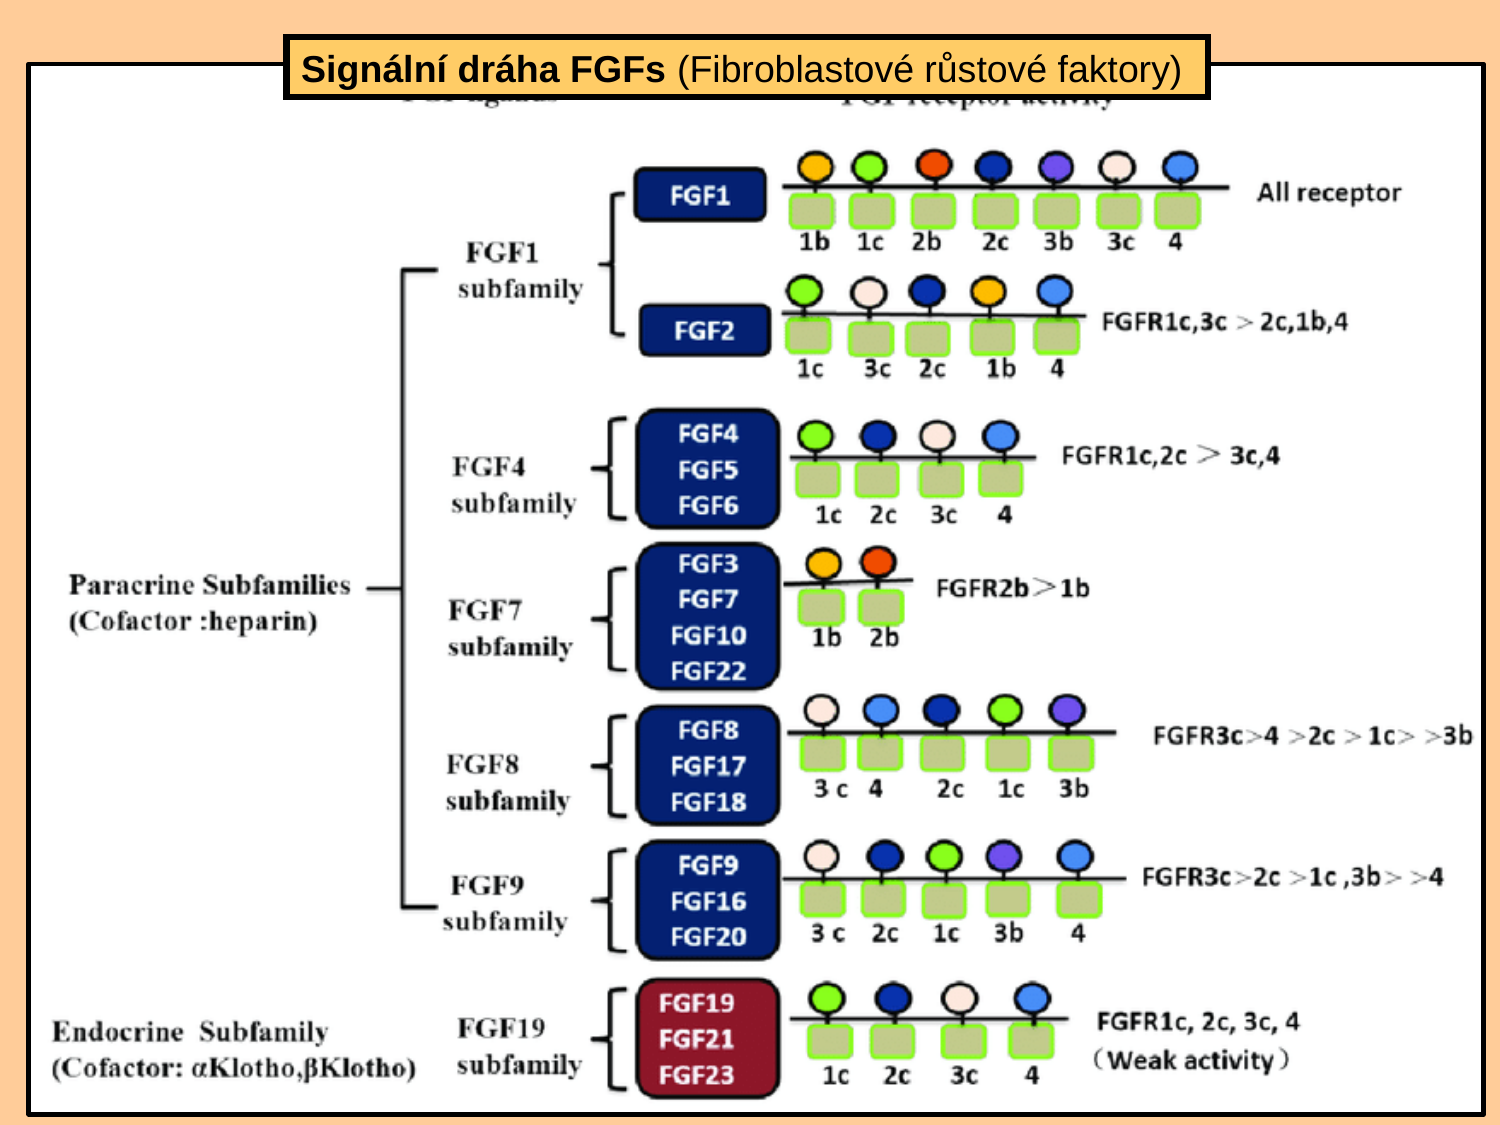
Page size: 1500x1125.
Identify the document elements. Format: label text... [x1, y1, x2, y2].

picture [30, 65, 1482, 1113]
text_box Signální dráha FGFs (Fibroblastové růstové faktory) [286, 37, 1209, 64]
